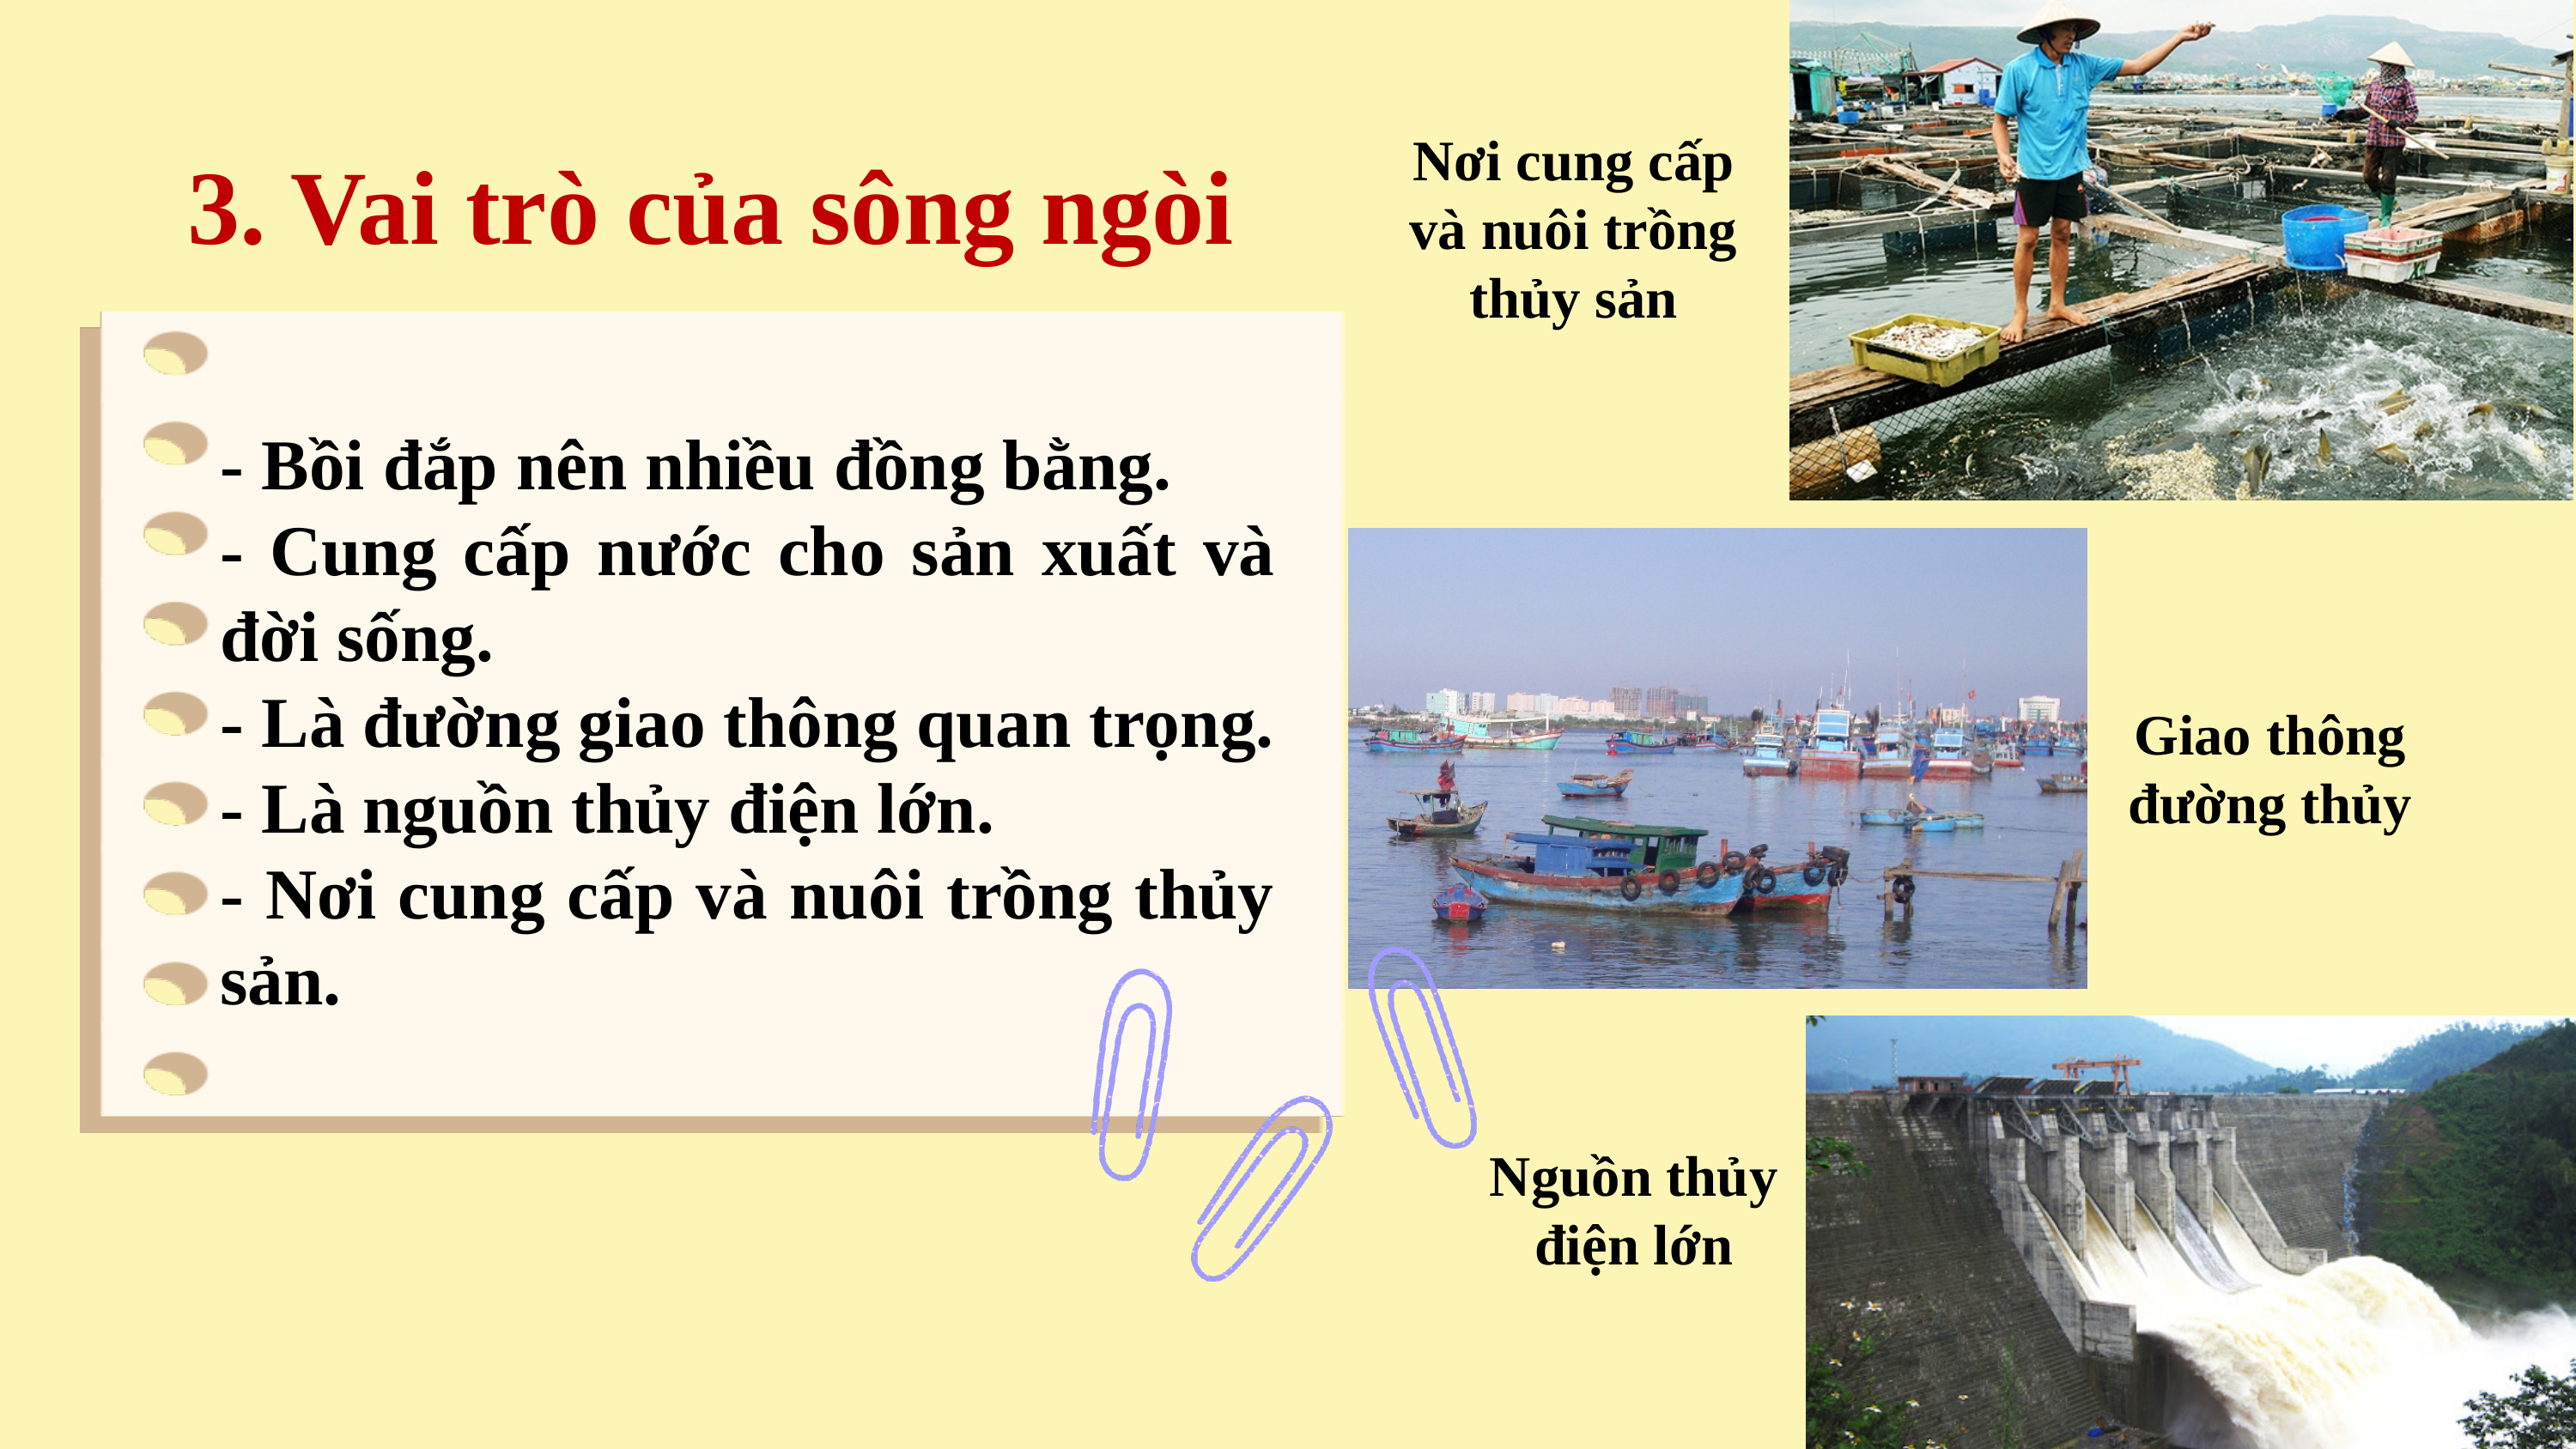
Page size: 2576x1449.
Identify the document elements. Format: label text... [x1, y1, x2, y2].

text_box Nguồn thủy điện lớn [1480, 1132, 1792, 1283]
text_box Nơi cung cấp và nuôi trồng thủy sản [1373, 117, 1774, 336]
text_box 3. Vai trò của sông ngòi [73, 139, 1349, 266]
picture [1806, 1016, 2576, 1449]
text_box Giao thông đường thủy [2091, 691, 2460, 841]
picture [80, 312, 2087, 1282]
picture [1789, 0, 2573, 501]
